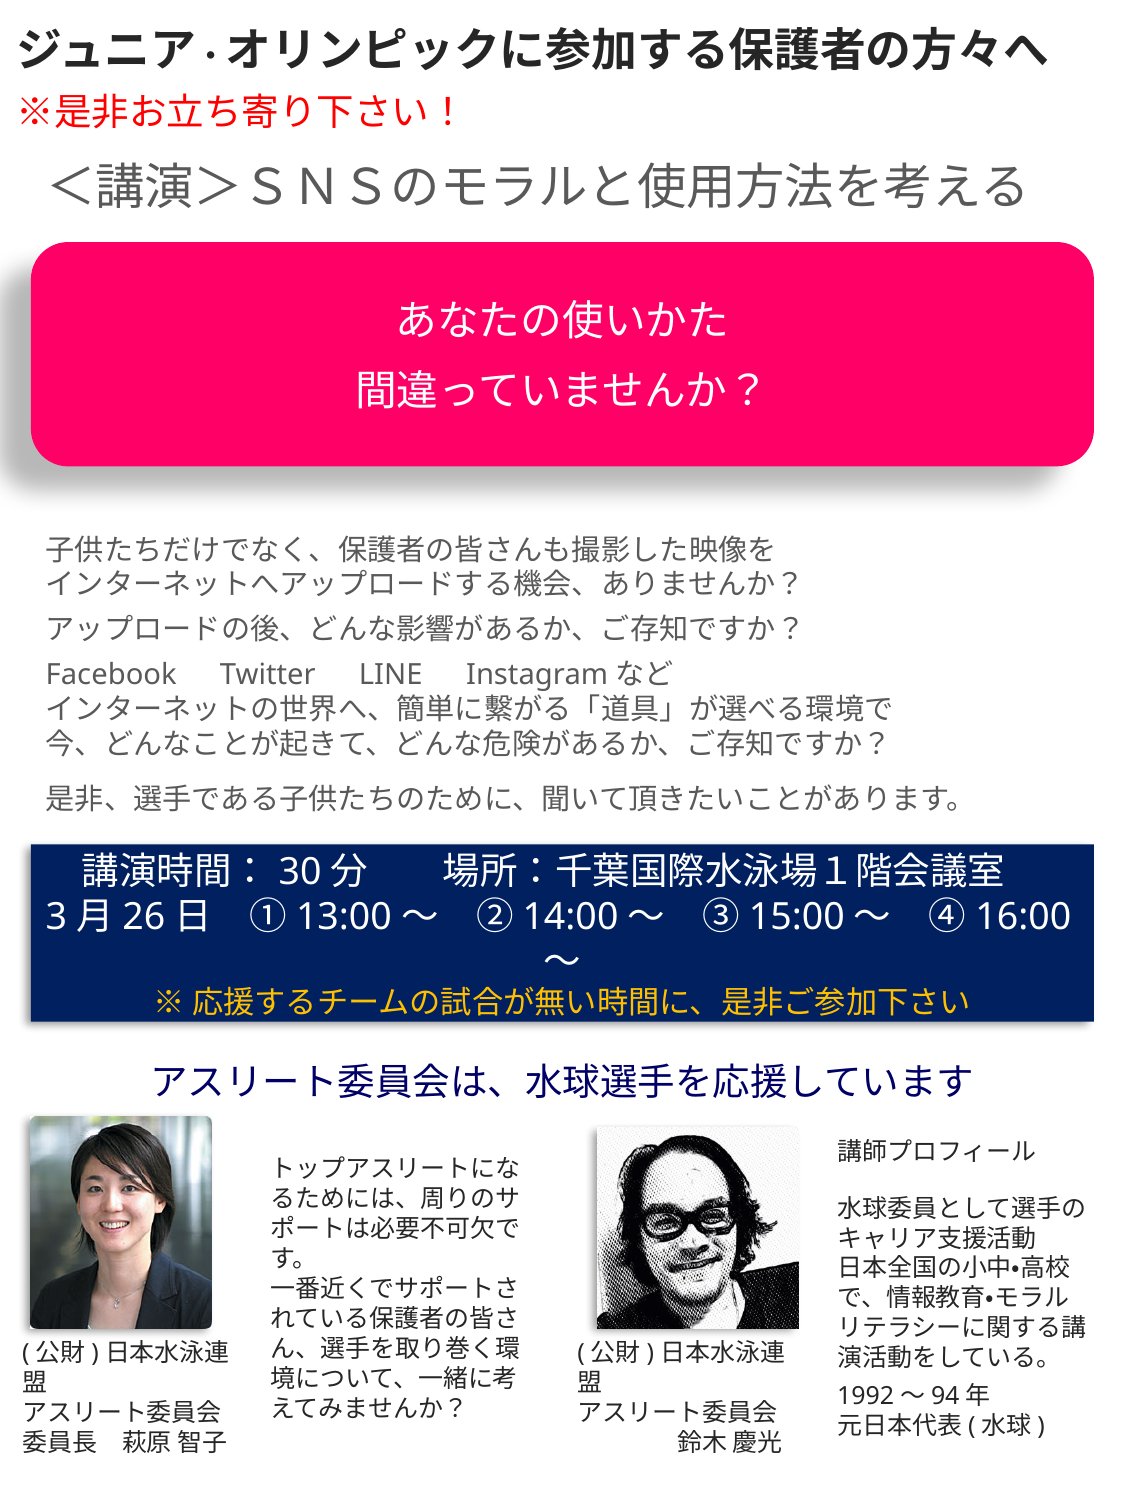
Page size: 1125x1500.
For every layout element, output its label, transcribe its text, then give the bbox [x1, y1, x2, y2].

text_box あなたの使いかた 間違っていませんか？ [28, 239, 1097, 453]
picture [30, 1115, 213, 1329]
title ジュニア・オリンピックに参加する保護者の方々へ ※是非お立ち寄り下さい！ [1, 0, 1125, 160]
text_box 講師プロフィール 水球委員として選手の キャリア支援活動 日本全国の小中・高校で、情報教育・モラル リテラシーに関する講演活動をしている。 1992～94年 元日本代表(水球) [820, 1126, 1108, 1449]
text_box アスリート委員会は、水球選手を応援しています [29, 1043, 1096, 1118]
subtitle ＜講演＞ＳＮＳのモラルと使用方法を考える [30, 147, 1083, 253]
text_box トップアスリートになるためには、周りのサポートは必要不可欠です。 一番近くでサポートされている保護者の皆さん、選手を取り巻く環境について、一緒に考えてみませんか？ [253, 1126, 541, 1449]
picture [597, 1127, 799, 1329]
text_box 講演時間：30分 場所：千葉国際水泳場１階会議室 3月26日 ①13:00～ ②14:00～ ③15:00～ ④16:00～ ※応援するチームの試合が無い時間に、是非ご参加下さい [29, 842, 1096, 1024]
text_box (公財)日本水泳連盟 アスリート委員会 委員長 萩原 智子 [5, 1339, 265, 1455]
text_box 子供たちだけでなく、保護者の皆さんも撮影した映像を インターネットへアップロードする機会、ありませんか？ アップロードの後、どんな影響があるか、ご存知ですか？ Facebook Twitter LINE Instagramなど インターネットの世界へ、簡単に繫がる「道具」が選べる環境で 今、どんなことが起きて、どんな危険があるか、ご存知ですか？ 是非、選手である子供たちのために、聞いて頂きたいことがあります。 [29, 453, 1096, 842]
text_box (公財)日本水泳連盟 アスリート委員会 鈴木 慶光 [560, 1339, 824, 1455]
